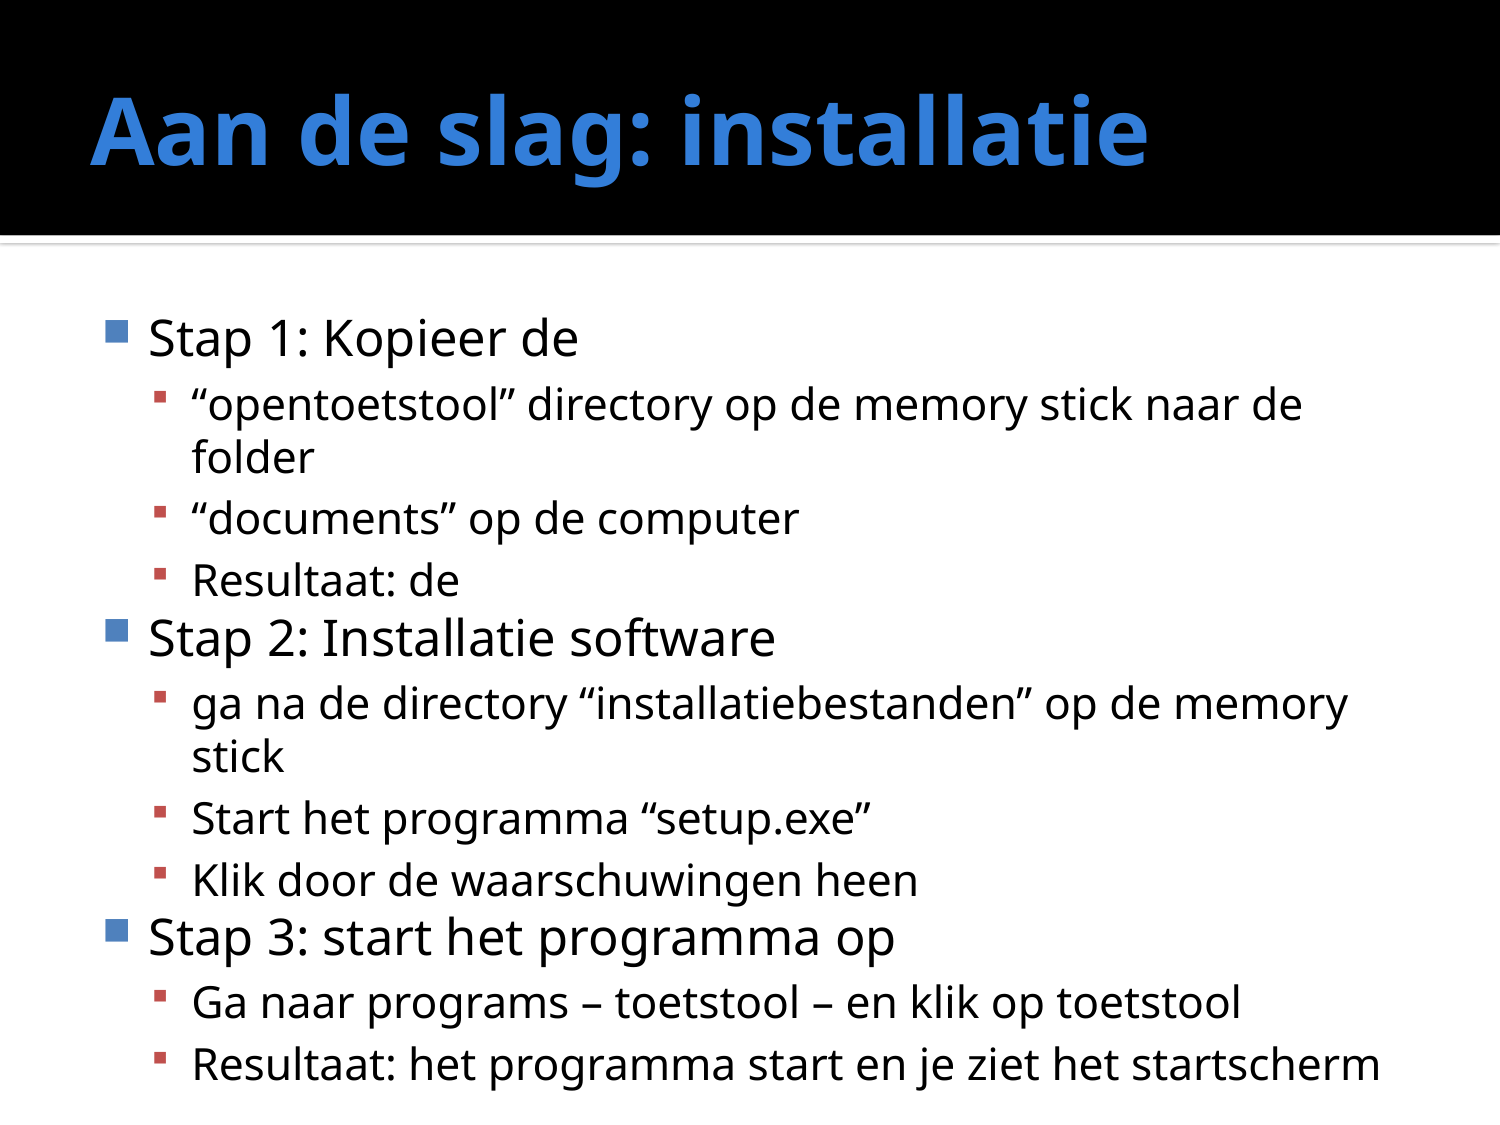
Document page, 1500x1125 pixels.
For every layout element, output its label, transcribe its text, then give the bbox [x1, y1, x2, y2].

list Stap 1: Kopieer de “opentoetstool” directory op de memory stick naar de folder “documents” op de computer Resultaat: de Stap 2: Installatie software ga na de directory “installatiebestanden” op de memory stick Start het programma “setup.exe” Klik door de waarschuwingen heen Stap 3: start het programma op Ga naar programs – toetstool – en klik op toetstool Resultaat: het programma start en je ziet het startscherm [75, 291, 1425, 1106]
title Aan de slag: installatie [75, 25, 1425, 231]
